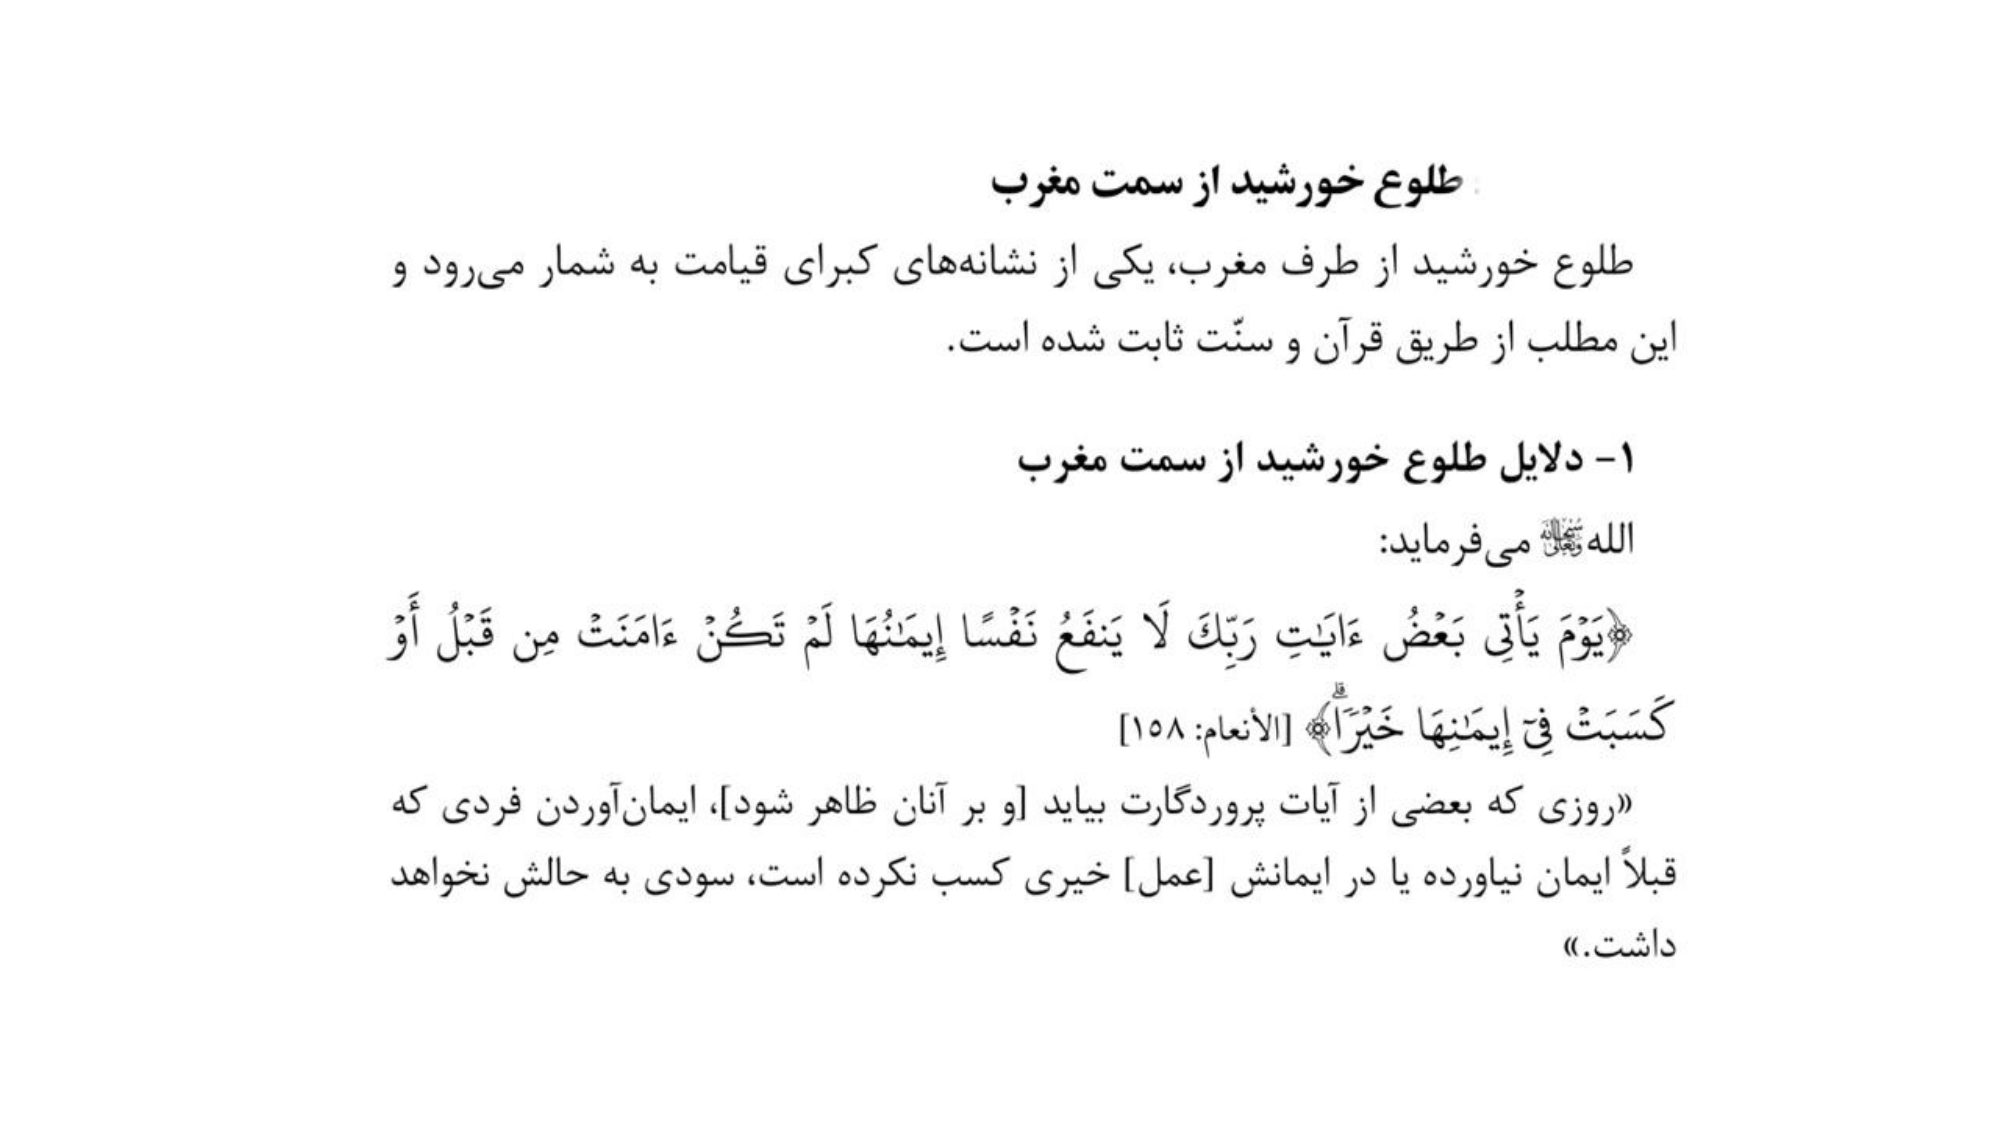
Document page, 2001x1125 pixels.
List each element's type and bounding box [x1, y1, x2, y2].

picture [199, 122, 1800, 970]
